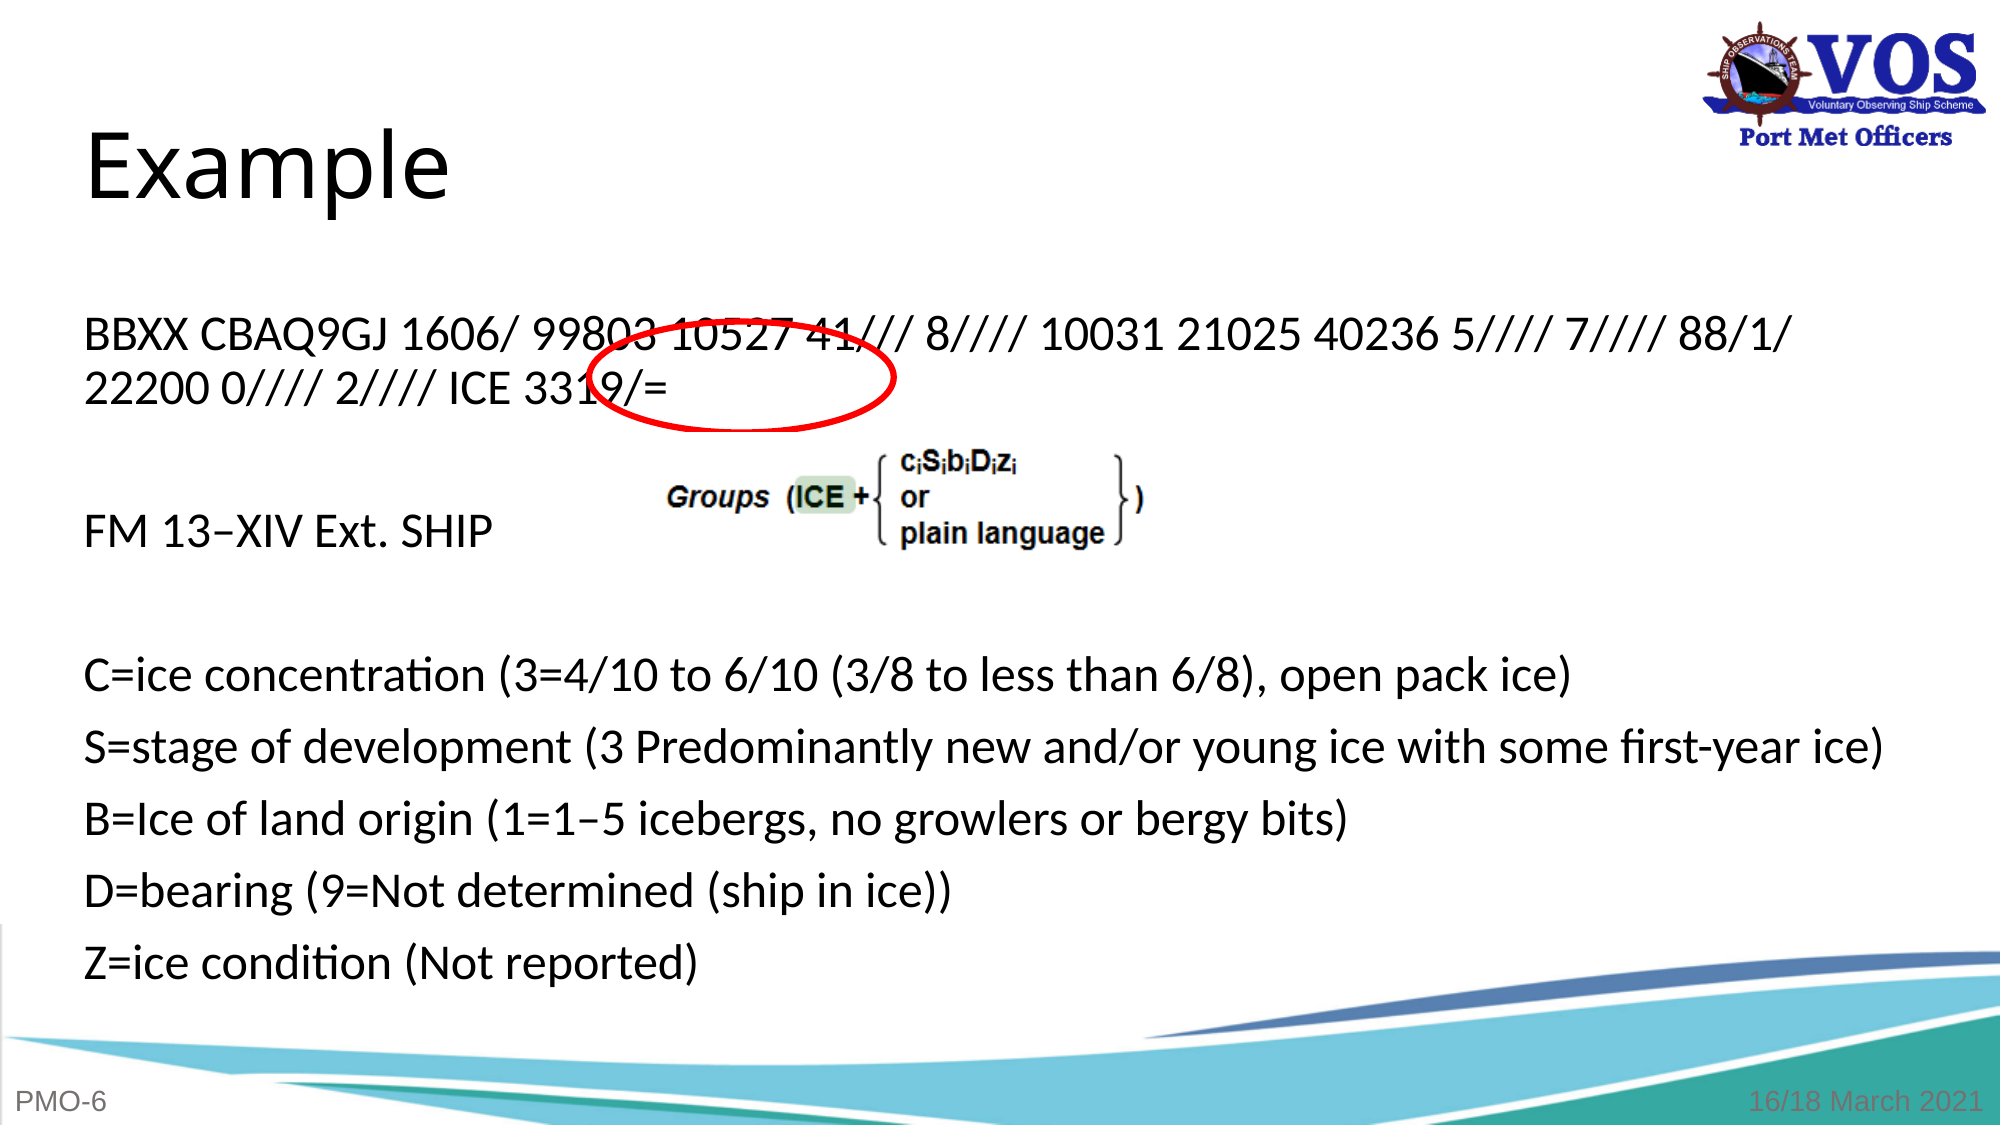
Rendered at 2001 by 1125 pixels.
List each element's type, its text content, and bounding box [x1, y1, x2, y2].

list BBXX CBAQ9GJ 1606/ 99803 10527 41/// 8//// 10031 21025 40236 5//// 7//// 88/1/ 22200 0//// 2//// ICE 3319/= FM 13–XIV Ext. SHIP C=ice concentration (3=4/10 to 6/10 (3/8 to less than 6/8), open pack ice) S=stage of development (3 Predominantly new and/or young ice with some first-year ice) B=Ice of land origin (1=1–5 icebergs, no growlers or bergy bits) D=bearing (9=Not determined (ship in ice)) Z=ice condition (Not reported) [68, 299, 1940, 1014]
picture [1702, 19, 1986, 150]
picture [0, 924, 2000, 1125]
picture [648, 432, 1177, 566]
title Example [68, 59, 1687, 278]
text_box [588, 320, 895, 432]
